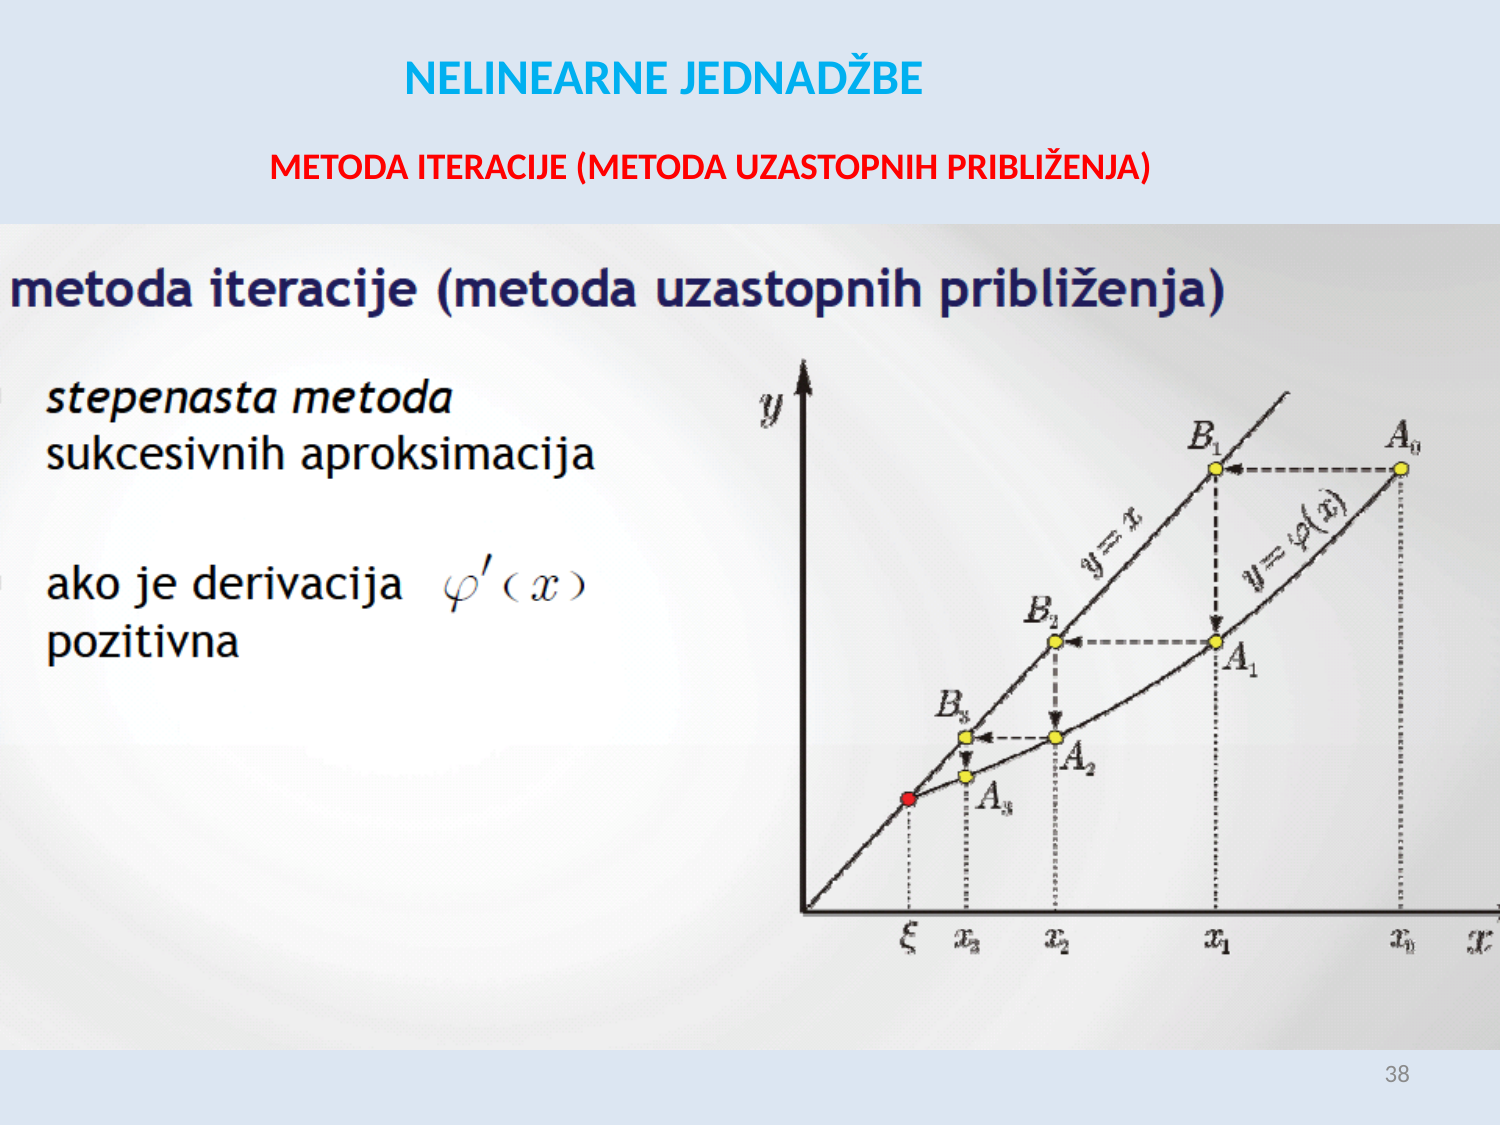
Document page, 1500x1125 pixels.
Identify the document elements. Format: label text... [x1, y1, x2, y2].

text_box NELINEARNE JEDNADŽBE [389, 37, 939, 112]
text_box METODA ITERACIJE (METODA UZASTOPNIH PRIBLIŽENJA) [254, 112, 1168, 195]
picture [0, 224, 1500, 1051]
slide_number 38 [1074, 1059, 1425, 1103]
